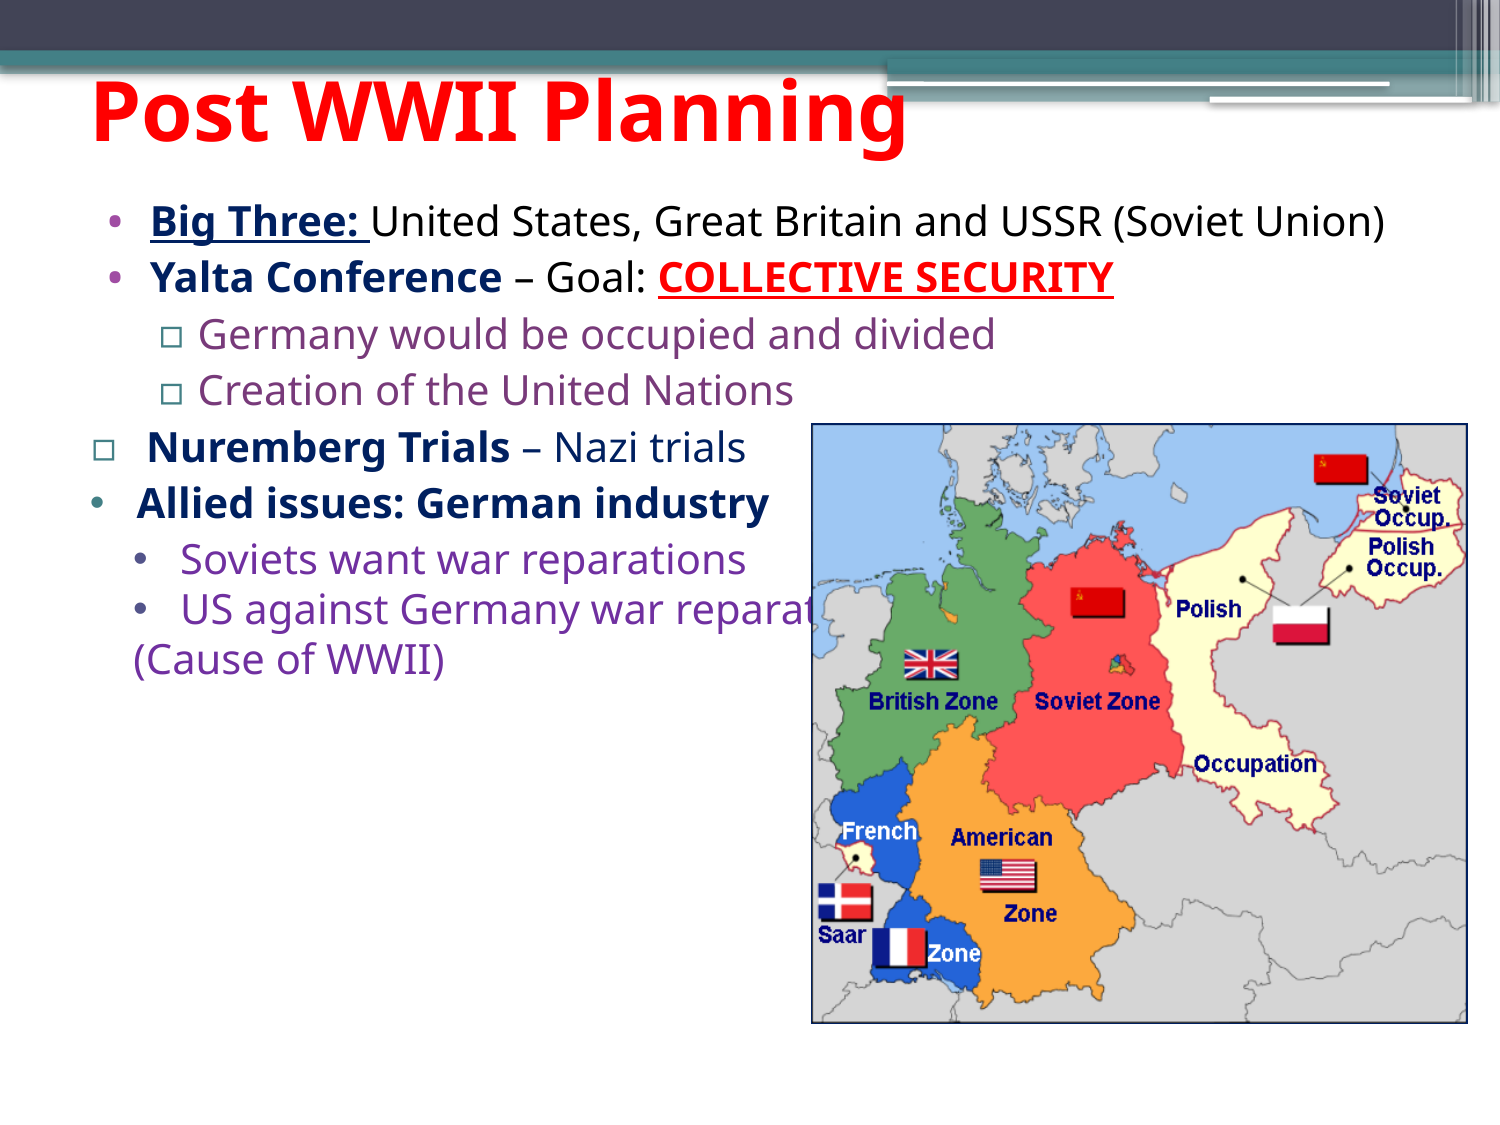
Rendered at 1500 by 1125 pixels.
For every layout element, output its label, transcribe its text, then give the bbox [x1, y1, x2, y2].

list Big Three: United States, Great Britain and USSR (Soviet Union) Yalta Conference – Goal: COLLECTIVE SECURITY Germany would be occupied and divided Creation of the United Nations Nuremberg Trials – Nazi trials Allied issues: German industry Soviets want war reparations US against Germany war reparations (Cause of WWII) [75, 187, 1425, 1013]
title Post WWII Planning [75, 41, 1425, 175]
picture [812, 424, 1467, 1024]
